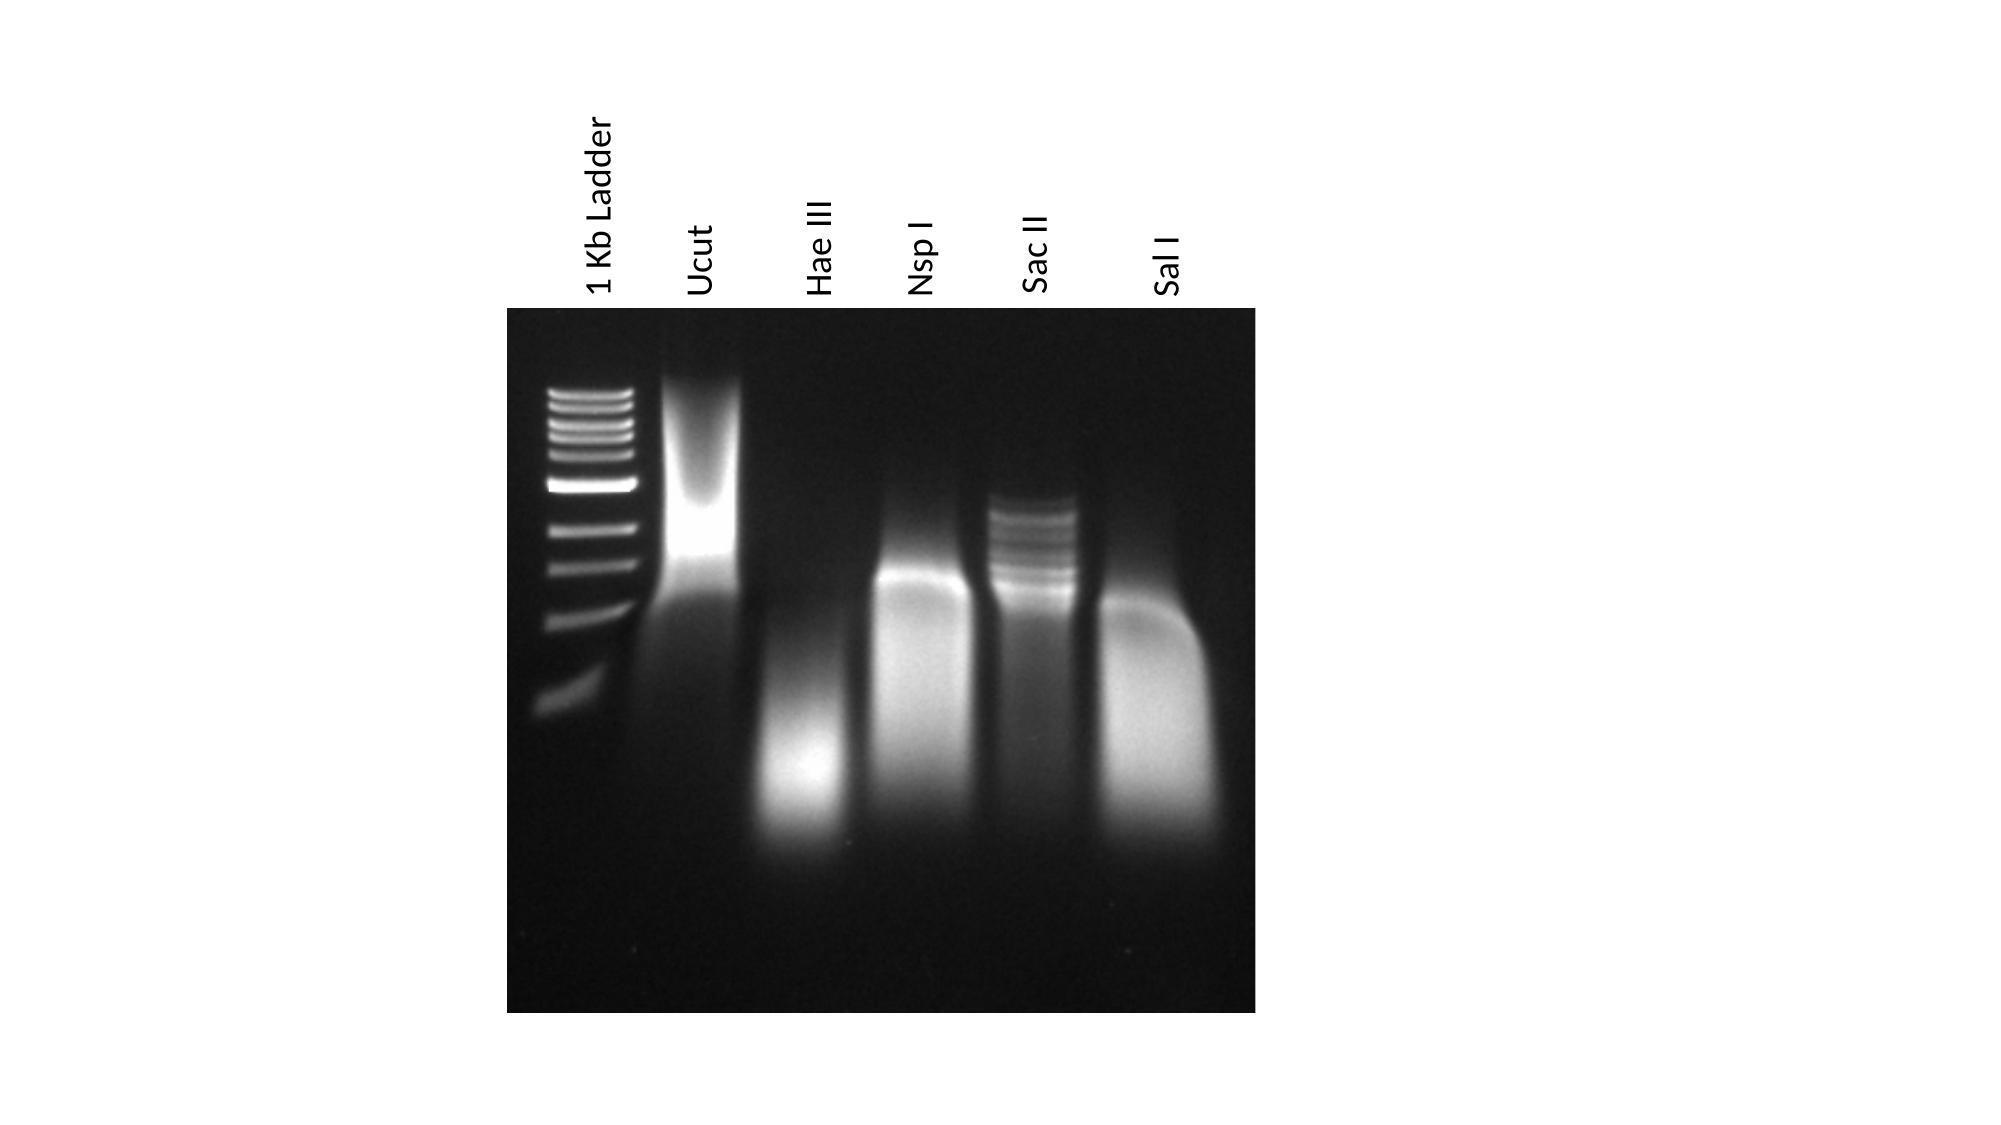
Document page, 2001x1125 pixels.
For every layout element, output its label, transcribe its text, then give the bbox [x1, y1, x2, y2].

text_box Sal I [1133, 145, 1194, 308]
picture [507, 308, 1256, 1013]
text_box Ucut [667, 145, 727, 308]
text_box Hae III [786, 145, 846, 308]
text_box Sac II [1001, 142, 1062, 308]
text_box 1 Kb Ladder [565, 67, 626, 308]
text_box Nsp I [887, 145, 948, 308]
